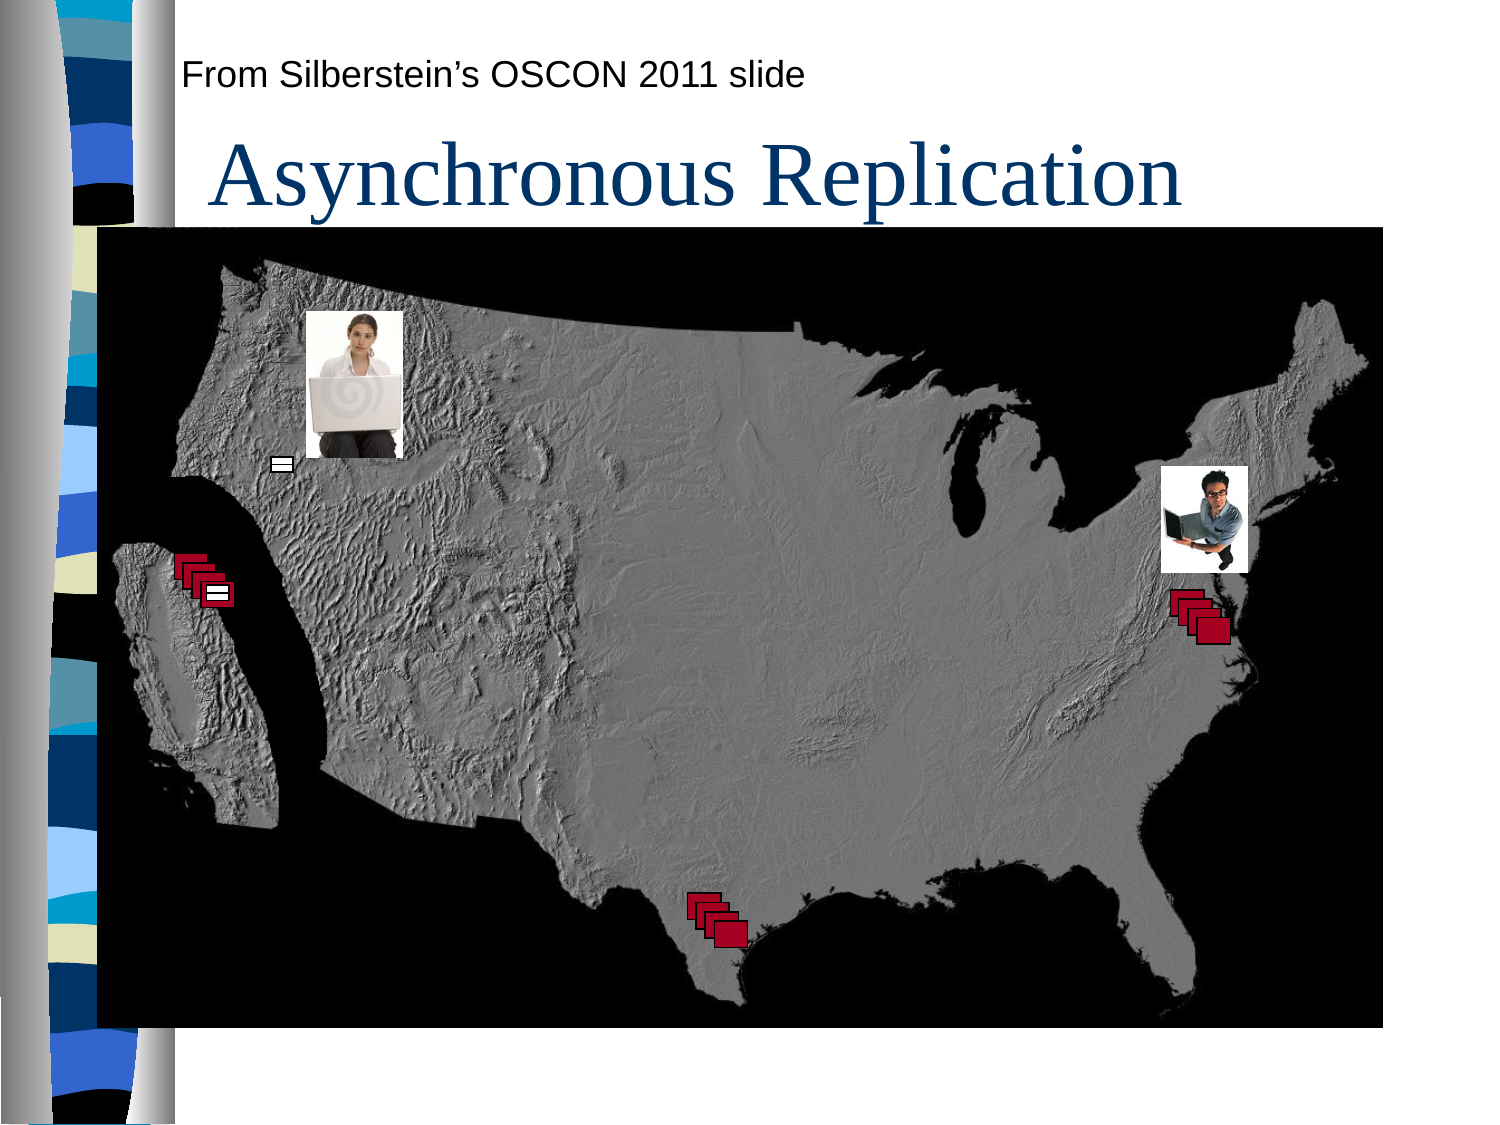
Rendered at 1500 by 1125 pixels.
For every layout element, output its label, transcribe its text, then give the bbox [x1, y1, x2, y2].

picture [97, 226, 1383, 1028]
title Asynchronous Replication [192, 75, 1468, 263]
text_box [206, 585, 229, 601]
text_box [270, 456, 294, 473]
text_box From Silberstein’s OSCON 2011 slide [166, 42, 821, 103]
